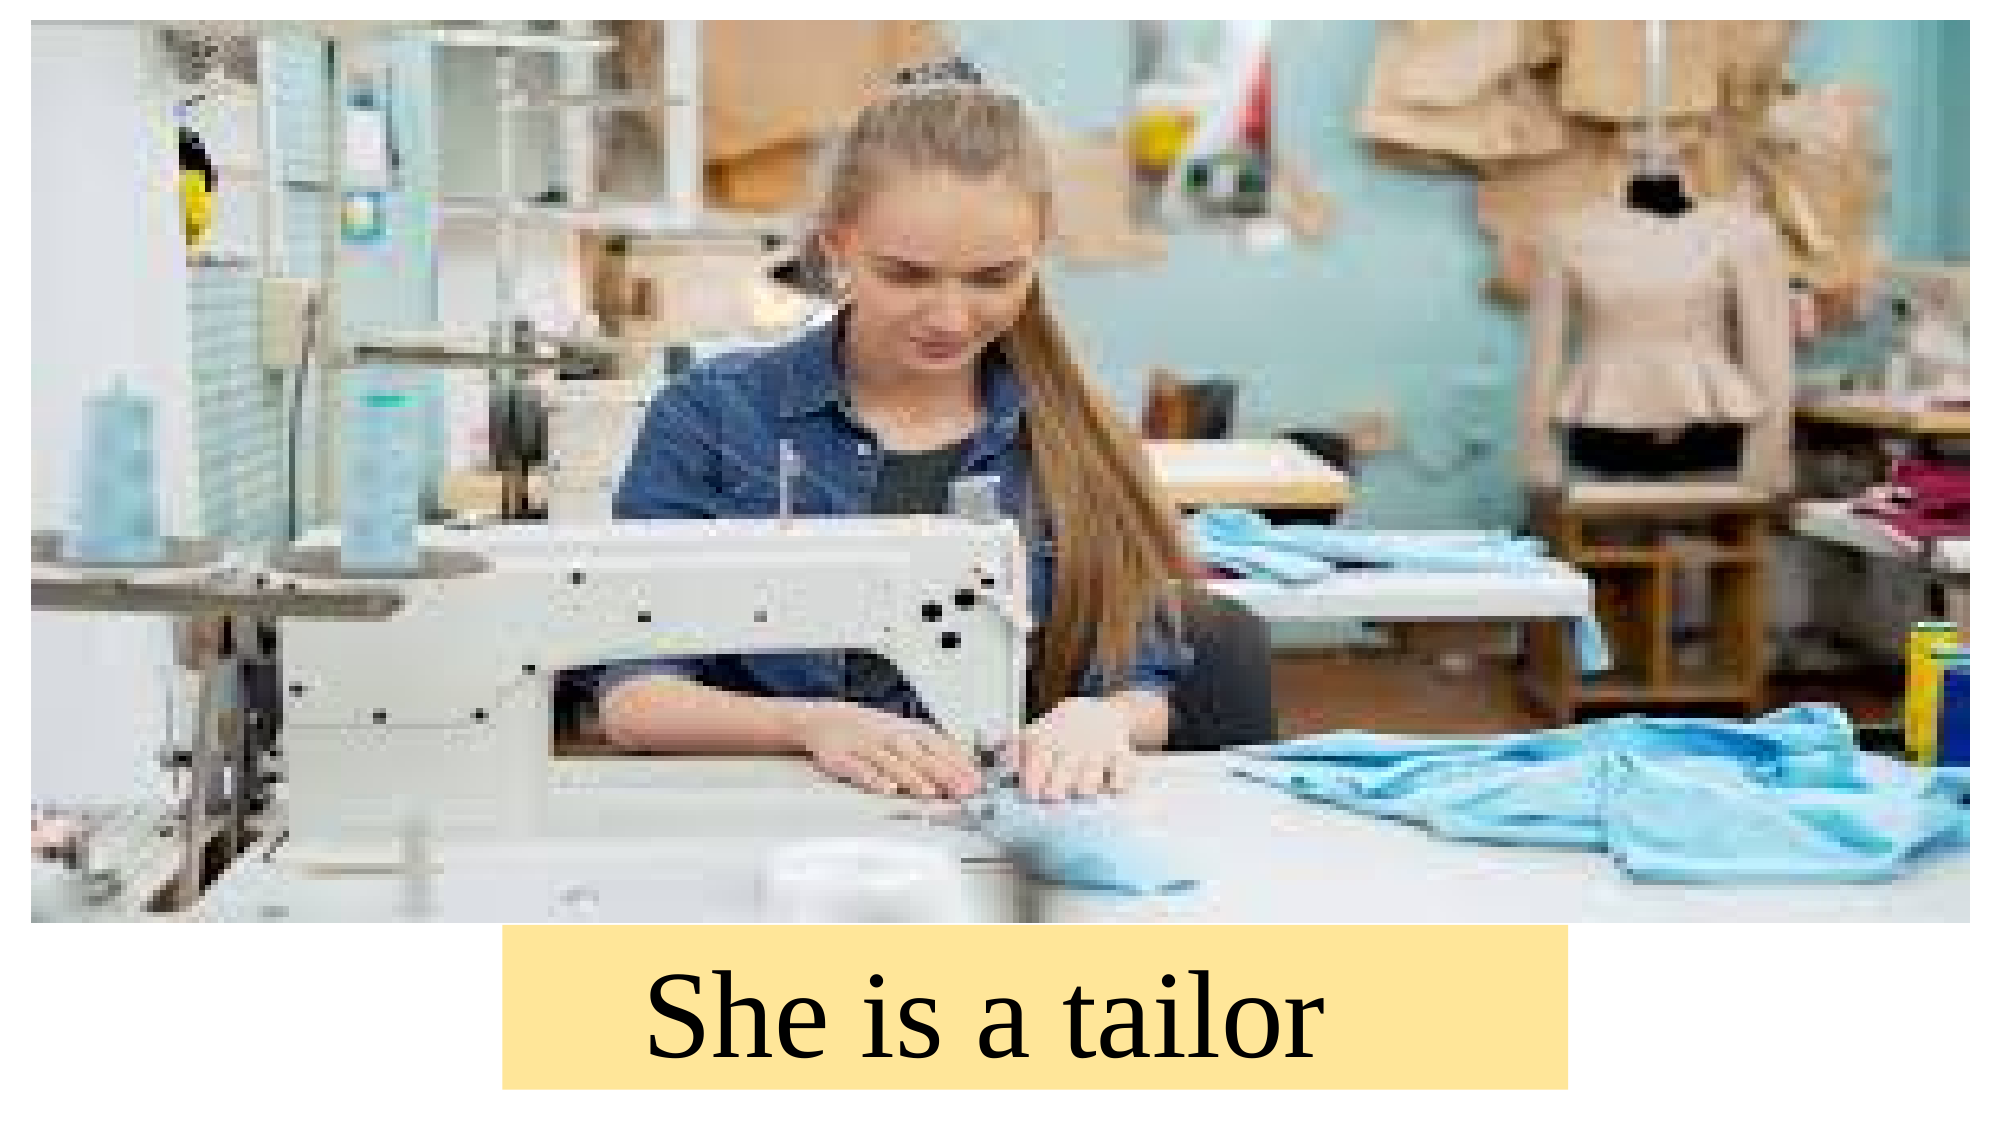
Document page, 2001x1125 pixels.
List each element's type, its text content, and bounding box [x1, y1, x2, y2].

picture [31, 20, 1970, 923]
text_box She is a tailor [502, 924, 1569, 1090]
